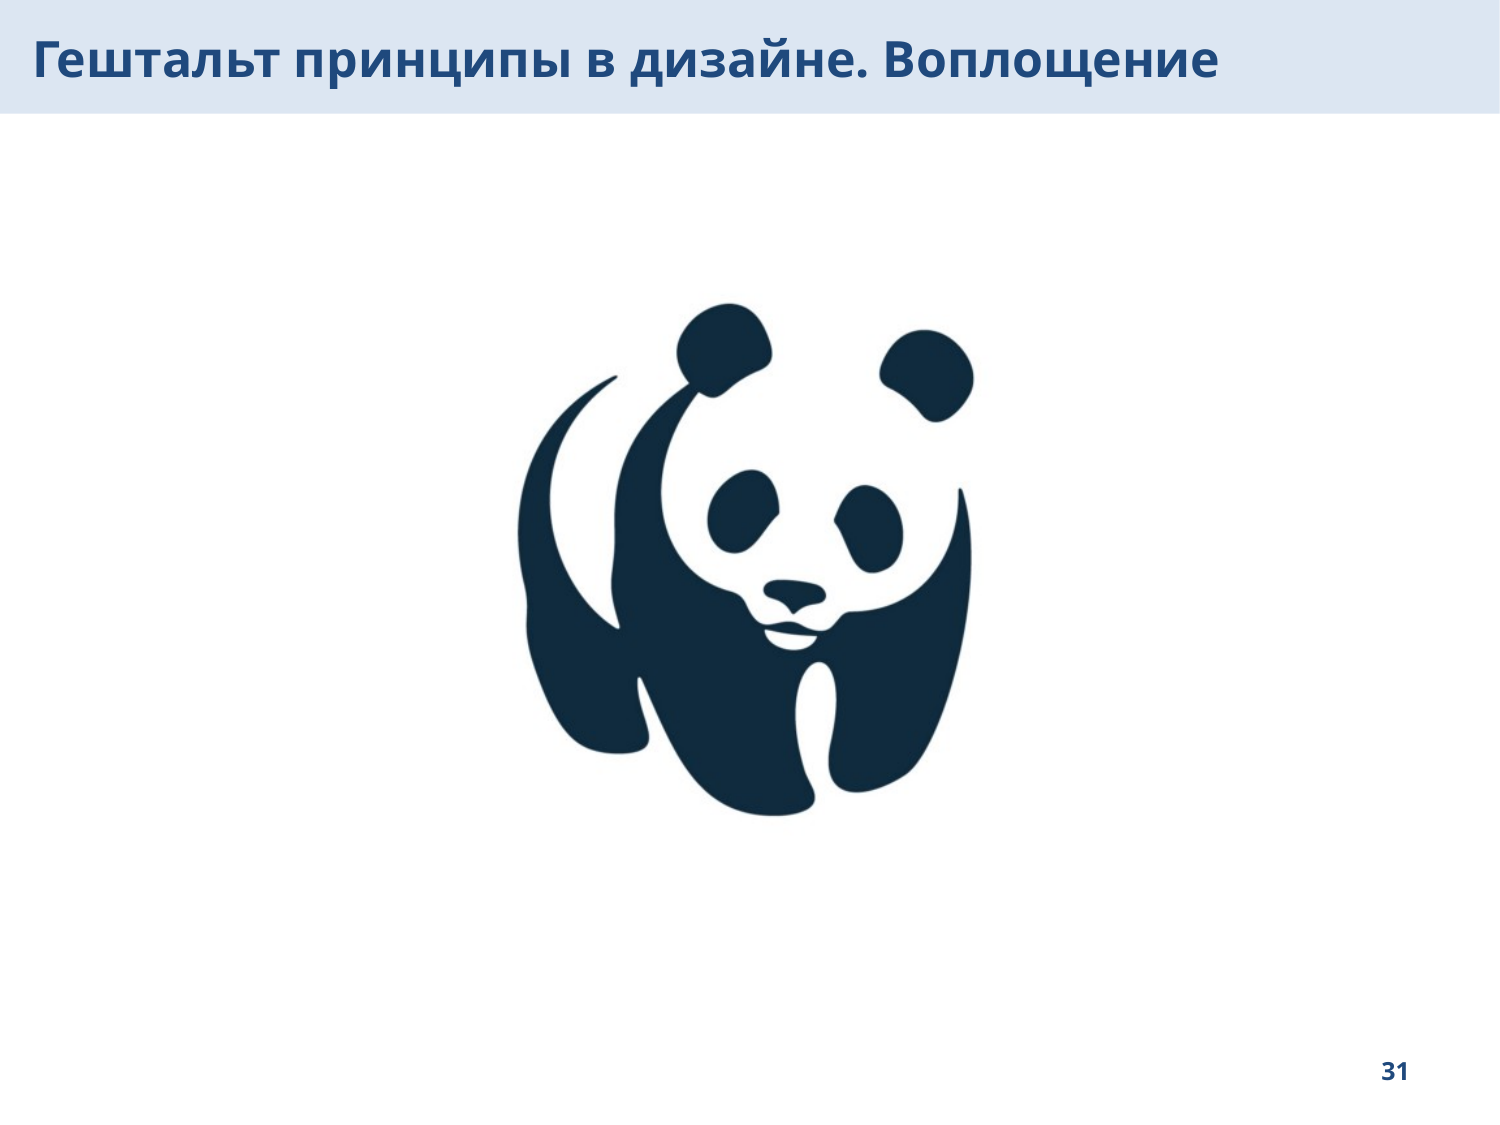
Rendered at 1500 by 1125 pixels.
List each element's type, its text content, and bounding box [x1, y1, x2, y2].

text_box [0, 0, 1500, 116]
text_box Гештальт принципы в дизайне. Воплощение [17, 14, 1368, 102]
picture [241, 231, 1283, 889]
slide_number 31 [1074, 1042, 1425, 1103]
